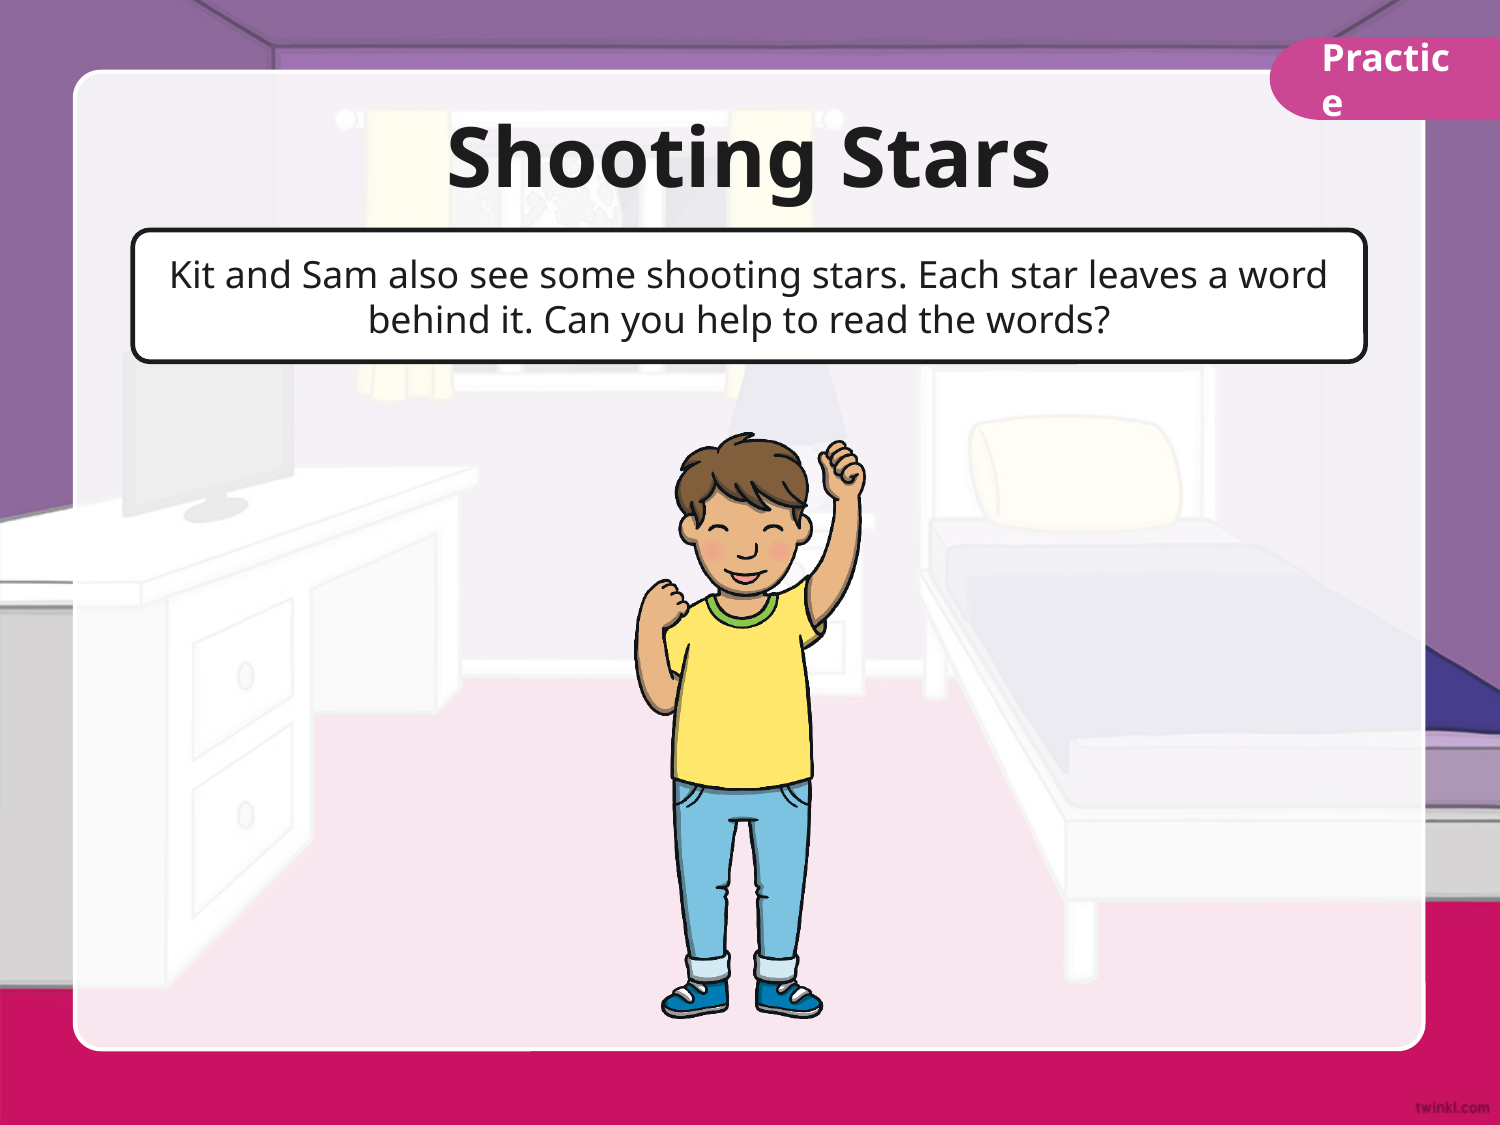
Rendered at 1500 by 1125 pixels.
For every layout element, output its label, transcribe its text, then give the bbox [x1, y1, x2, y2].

title Shooting Stars [75, 78, 1424, 242]
text_box Kit and Sam also see some shooting stars. Each star leaves a word behind it. Can you help to read the words? [131, 228, 1367, 363]
picture [0, 0, 1500, 1125]
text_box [1269, 37, 1500, 120]
picture [634, 432, 866, 1019]
